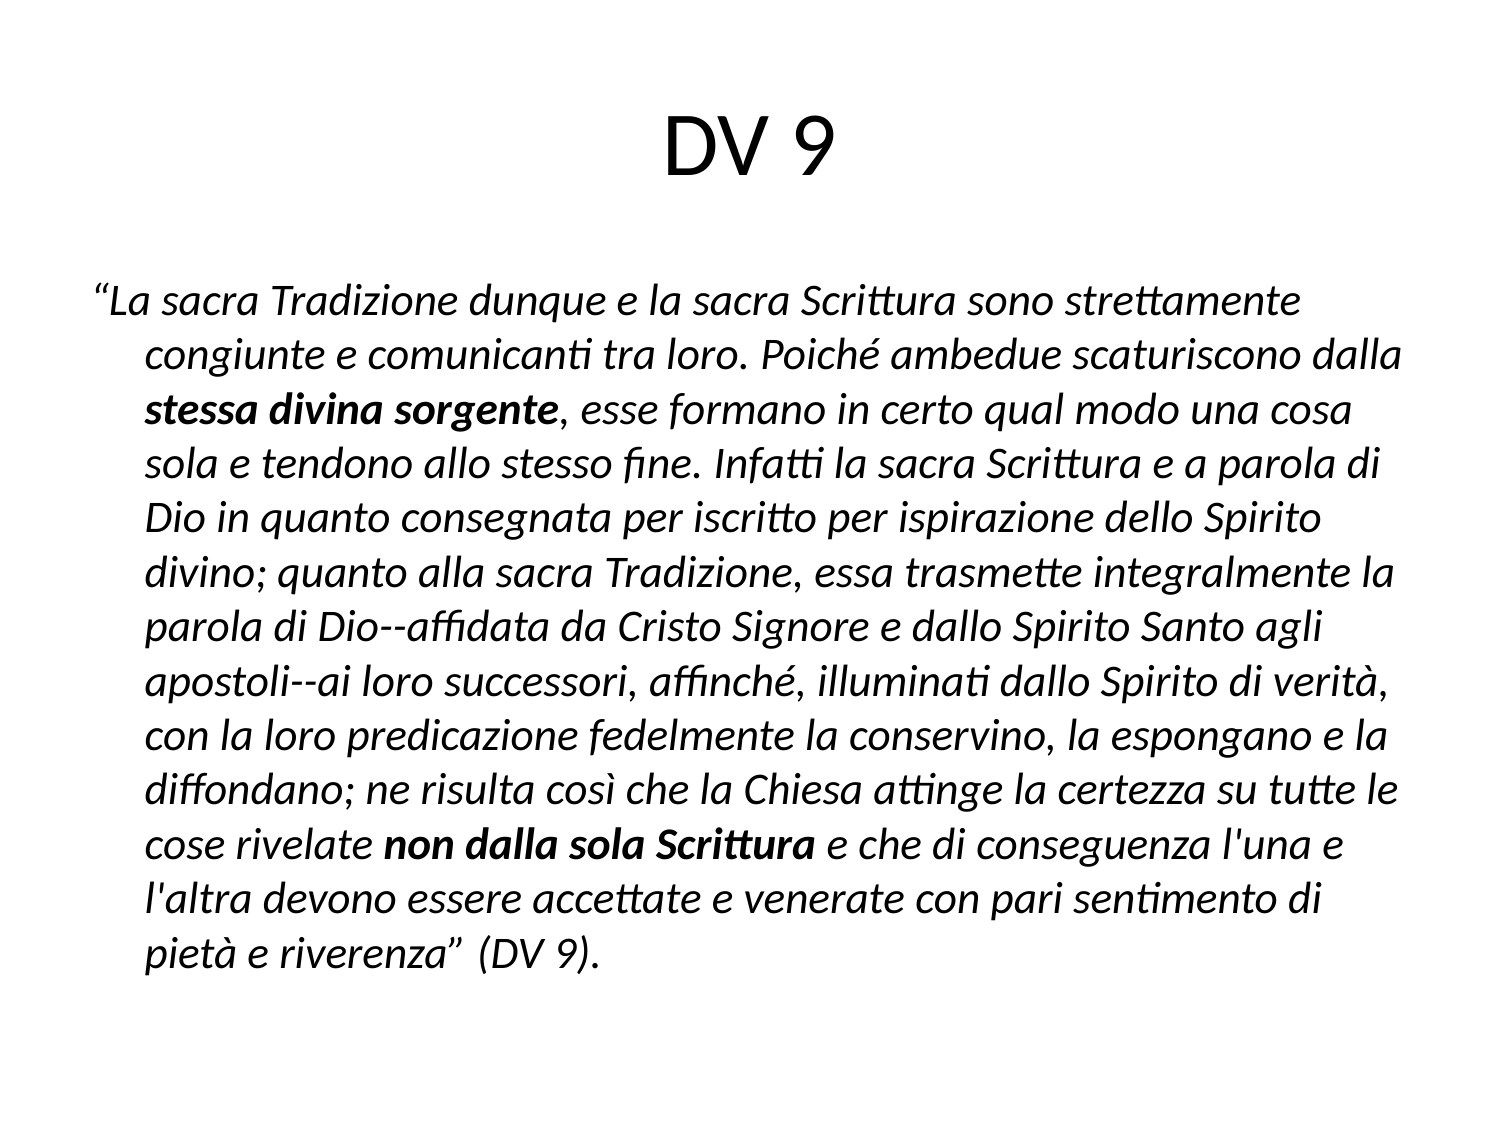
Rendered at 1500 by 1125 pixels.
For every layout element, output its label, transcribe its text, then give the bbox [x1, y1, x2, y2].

title DV 9 [75, 45, 1425, 233]
list “La sacra Tradizione dunque e la sacra Scrittura sono strettamente congiunte e comunicanti tra loro. Poiché ambedue scaturiscono dalla stessa divina sorgente, esse formano in certo qual modo una cosa sola e tendono allo stesso fine. Infatti la sacra Scrittura e a parola di Dio in quanto consegnata per iscritto per ispirazione dello Spirito divino; quanto alla sacra Tradizione, essa trasmette integralmente la parola di Dio--affidata da Cristo Signore e dallo Spirito Santo agli apostoli--ai loro successori, affinché, illuminati dallo Spirito di verità, con la loro predicazione fedelmente la conservino, la espongano e la diffondano; ne risulta così che la Chiesa attinge la certezza su tutte le cose rivelate non dalla sola Scrittura e che di conseguenza l'una e l'altra devono essere accettate e venerate con pari sentimento di pietà e riverenza” (DV 9). [75, 262, 1425, 1005]
